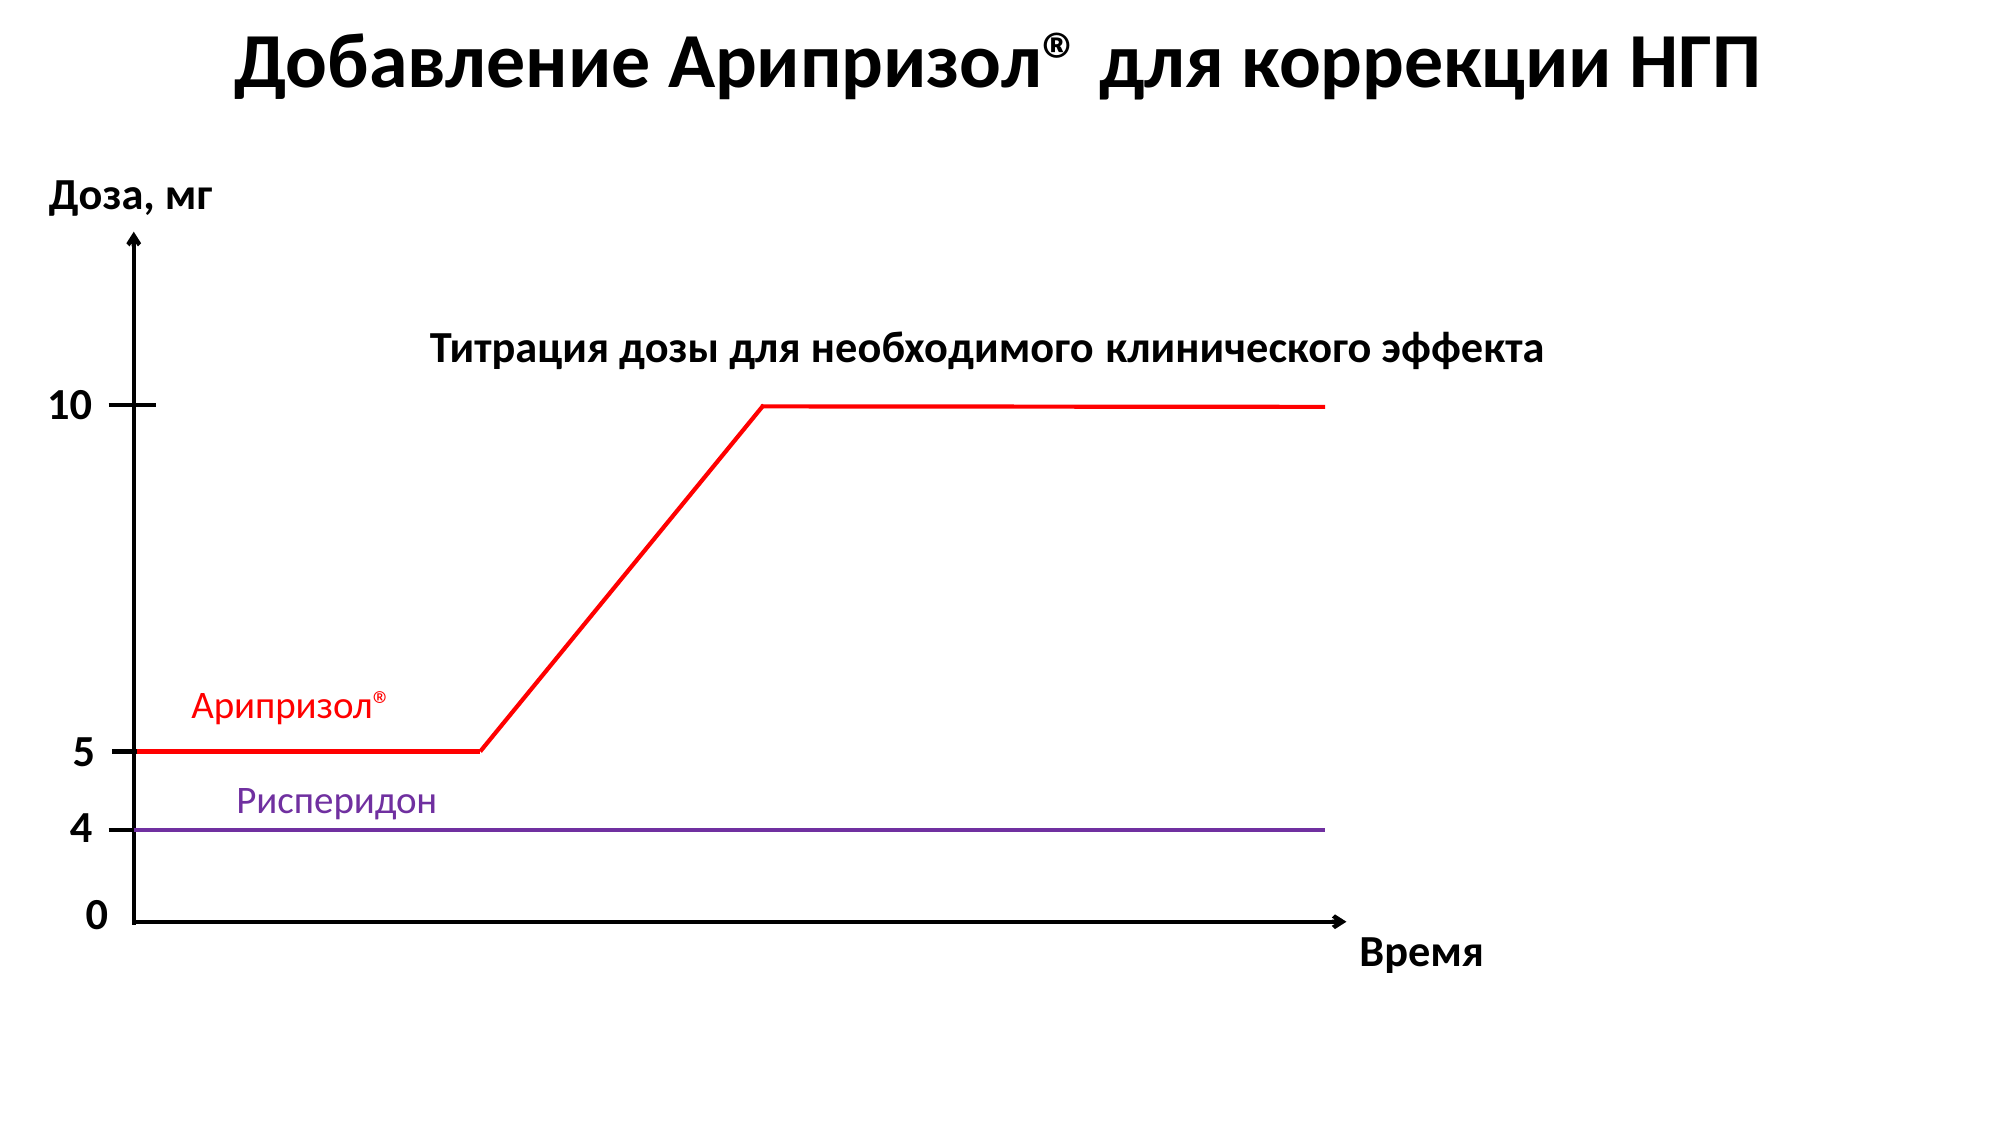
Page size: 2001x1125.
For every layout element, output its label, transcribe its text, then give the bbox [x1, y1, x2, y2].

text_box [480, 404, 764, 752]
text_box 0 [70, 877, 124, 946]
text_box 10 [32, 367, 108, 437]
text_box Время [1344, 914, 1500, 983]
text_box Титрация дозы для необходимого клинического эффекта [415, 311, 1561, 380]
text_box Добавление Арипризол® для коррекции НГП [219, 2, 1777, 111]
text_box Доза, мг [34, 157, 228, 226]
text_box Арипризол® [176, 672, 408, 735]
text_box 5 [57, 714, 111, 783]
text_box Рисперидон [221, 767, 453, 830]
text_box 4 [55, 790, 108, 859]
